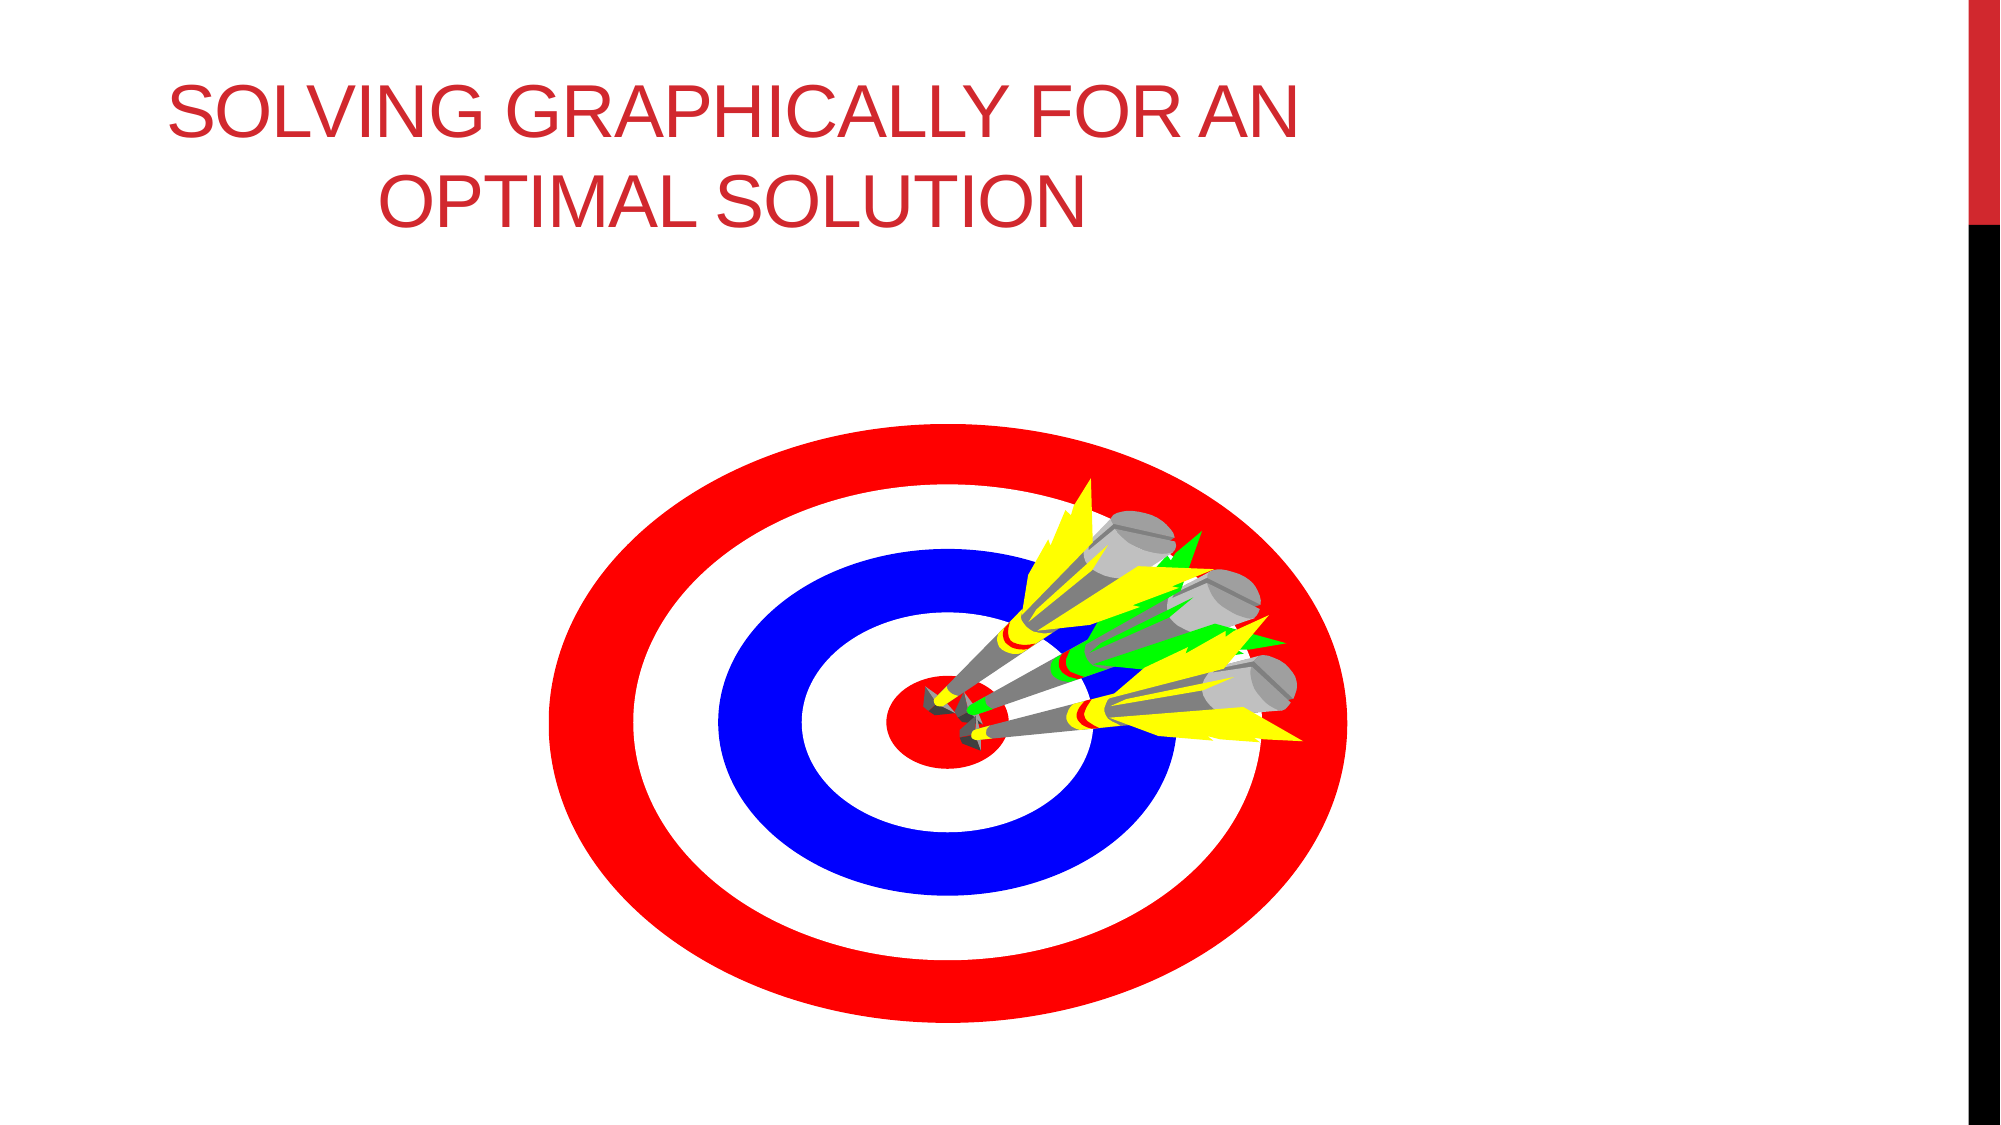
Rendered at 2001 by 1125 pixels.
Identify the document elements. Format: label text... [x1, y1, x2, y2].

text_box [548, 423, 1353, 1028]
title Solving Graphically for an Optimal Solution [99, 25, 1367, 250]
